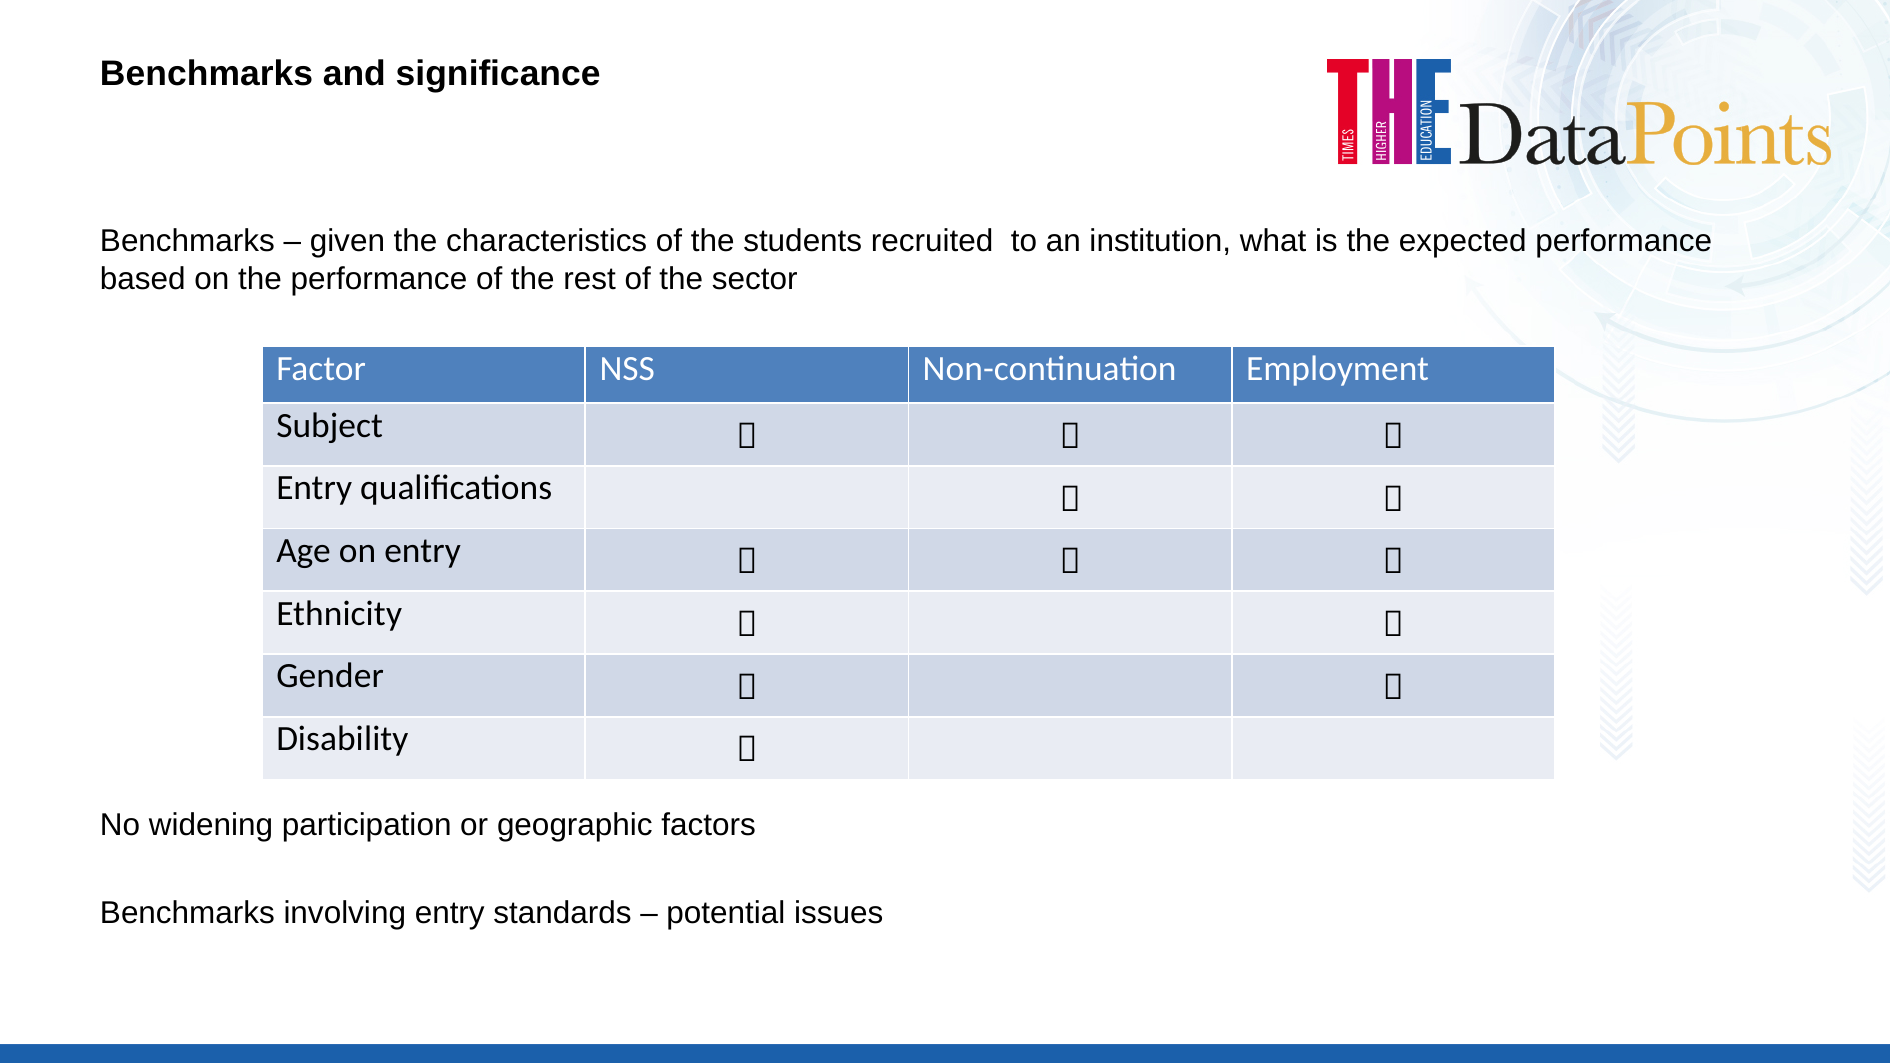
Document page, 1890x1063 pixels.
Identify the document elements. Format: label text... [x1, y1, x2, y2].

table_header Non-continuation [909, 347, 1231, 402]
table_cell  [1233, 529, 1554, 590]
table_cell  [1233, 467, 1554, 528]
picture [0, 0, 1890, 1063]
table_cell Gender [263, 655, 584, 716]
table_cell  [909, 404, 1231, 465]
table_cell Subject [263, 404, 584, 465]
table_cell Age on entry [263, 529, 584, 590]
table_header Factor [263, 347, 584, 402]
table_cell  [586, 718, 908, 779]
table_cell Entry qualifications [263, 467, 584, 528]
table_cell  [586, 655, 908, 716]
table_cell [586, 467, 908, 528]
table_cell  [586, 592, 908, 653]
table_cell  [1233, 592, 1554, 653]
table_cell [1233, 718, 1554, 779]
table_cell  [909, 467, 1231, 528]
table_cell [909, 718, 1231, 779]
table_cell Disability [263, 718, 584, 779]
table_cell  [586, 529, 908, 590]
table_cell  [1233, 655, 1554, 716]
table_cell  [909, 529, 1231, 590]
list Benchmarks and significance [85, 42, 1307, 122]
table_cell [909, 592, 1231, 653]
table_cell  [586, 404, 908, 465]
table_cell [909, 655, 1231, 716]
table_cell Ethnicity [263, 592, 584, 653]
table_cell  [1233, 404, 1554, 465]
list Benchmarks – given the characteristics of the students recruited to an institution, what is the expected performance based on the performance of the rest of the sector No widening participation or geographic factors Benchmarks involving entry standards – potential issues [85, 213, 1802, 1031]
table_header NSS [586, 347, 908, 402]
table_header Employment [1233, 347, 1554, 402]
